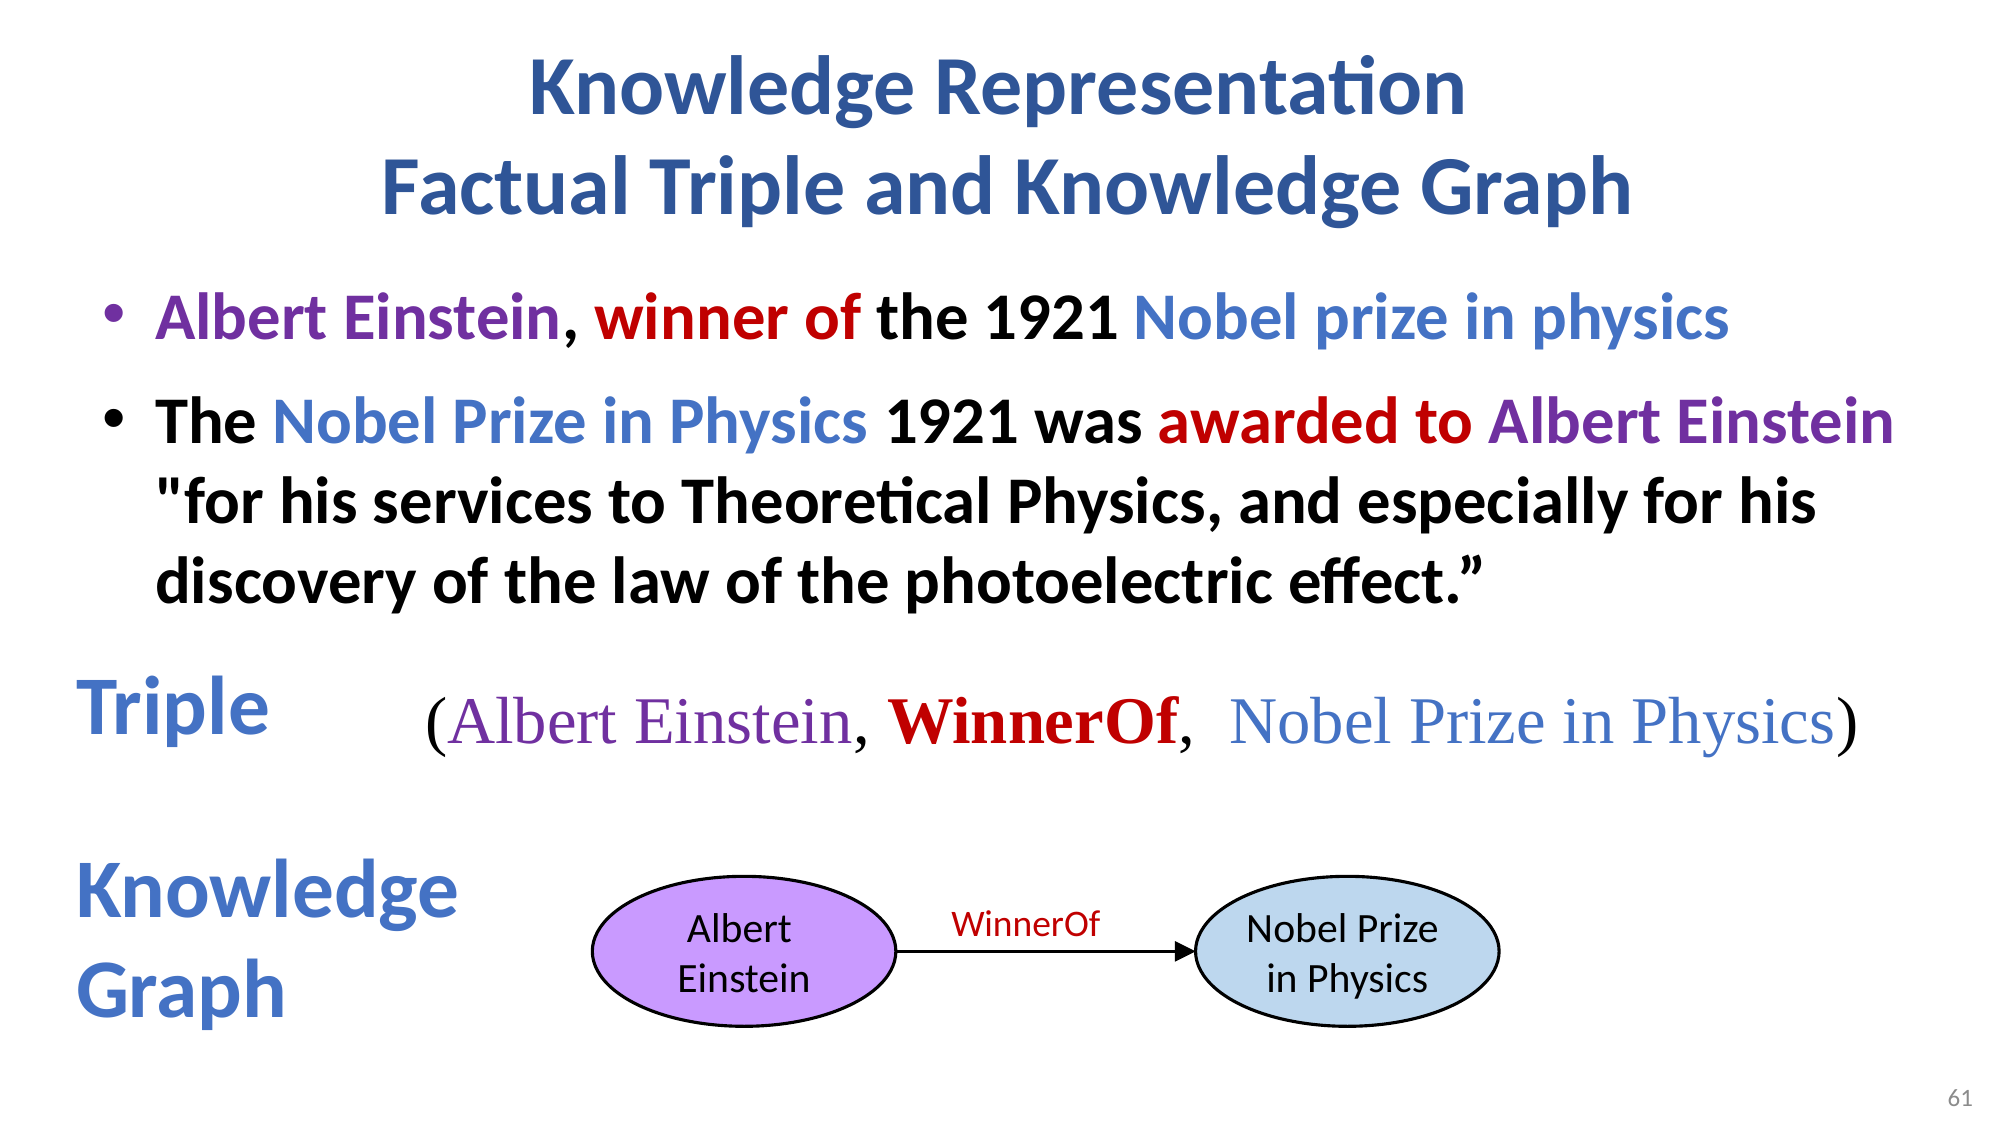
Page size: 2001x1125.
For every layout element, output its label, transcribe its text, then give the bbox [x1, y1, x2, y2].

text_box WinnerOf [928, 898, 1124, 944]
text_box Nobel Prize in Physics [1194, 875, 1501, 1028]
text_box Triple [61, 643, 294, 759]
text_box (Albert Einstein, WinnerOf, Nobel Prize in Physics) [410, 669, 1956, 765]
text_box Albert Einstein [591, 875, 897, 1028]
list Albert Einstein, winner of the 1921 Nobel prize in physics The Nobel Prize in Physics 1921 was awarded to Albert Einstein "for his services to Theoretical Physics, and especially for his discovery of the law of the photoelectric effect.” [87, 264, 1929, 1043]
title Knowledge Representation Factual Triple and Knowledge Graph [87, 22, 1929, 240]
text_box Knowledge Graph [61, 826, 508, 1042]
slide_number 61 [1830, 1076, 1989, 1116]
